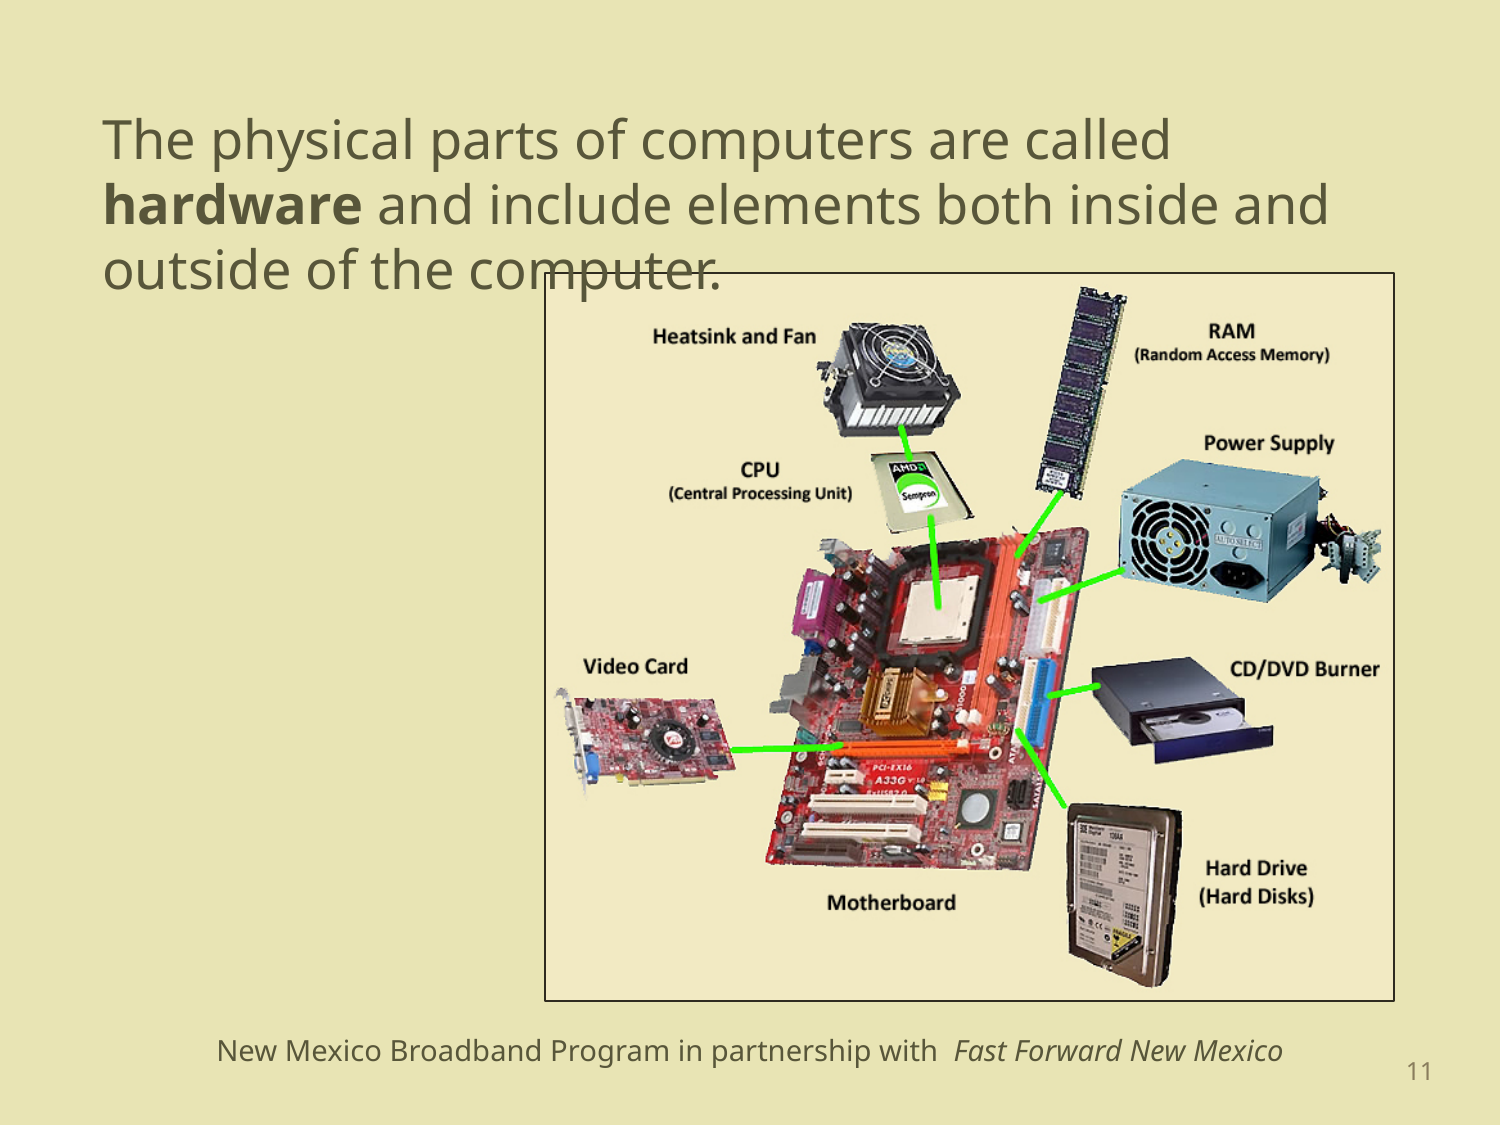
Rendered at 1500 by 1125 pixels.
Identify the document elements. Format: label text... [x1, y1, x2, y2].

picture [546, 273, 1394, 1001]
text_box The physical parts of computers are called hardware and include elements both inside and outside of the computer. [87, 98, 1425, 308]
slide_number 11 [1401, 1042, 1494, 1103]
